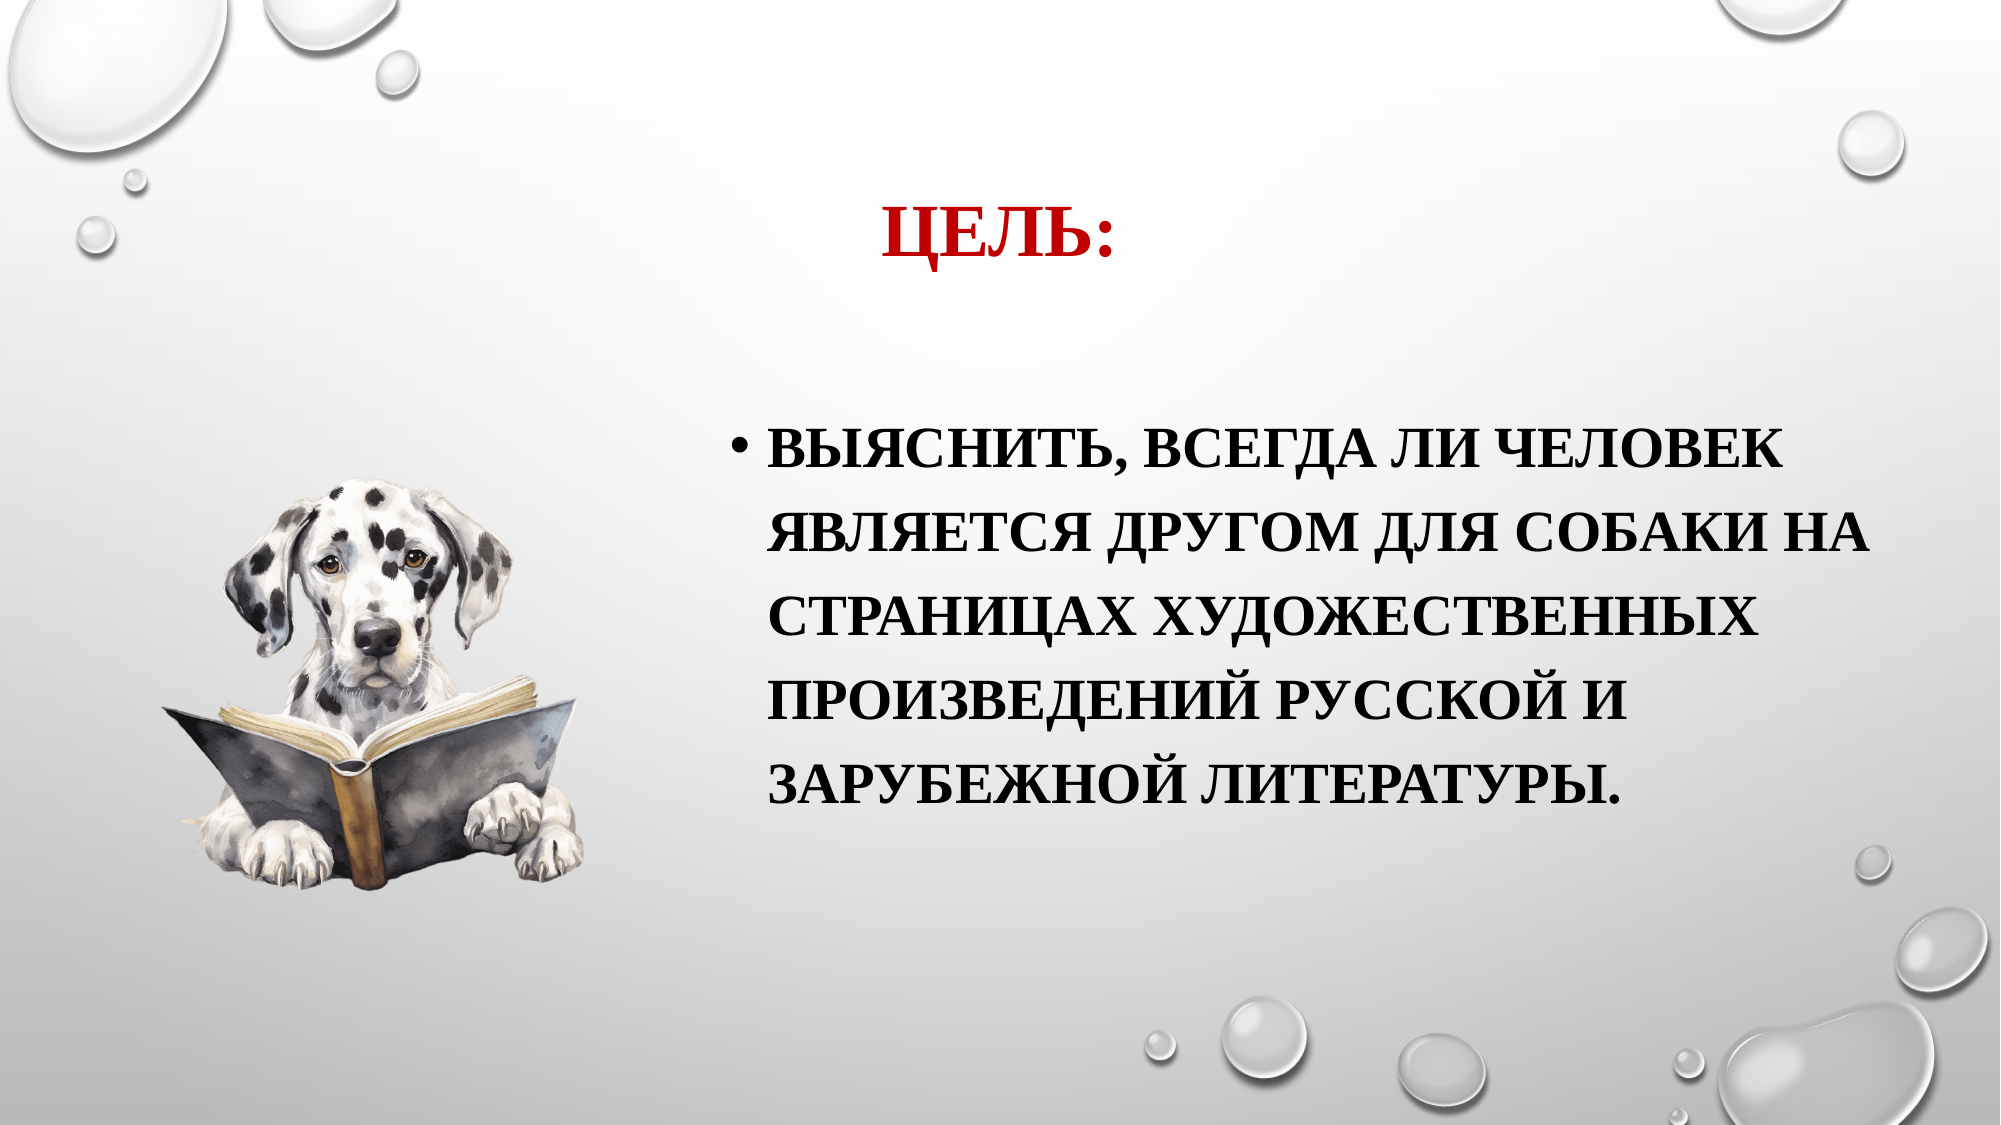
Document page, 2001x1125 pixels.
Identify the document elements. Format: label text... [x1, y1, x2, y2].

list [102, 406, 666, 970]
picture [0, 0, 2000, 1125]
title цель: [149, 101, 1851, 364]
list выяснить, всегда ли человек является другом для собаки на страницах художественных произведений русской и зарубежной литературы. [714, 388, 2000, 961]
